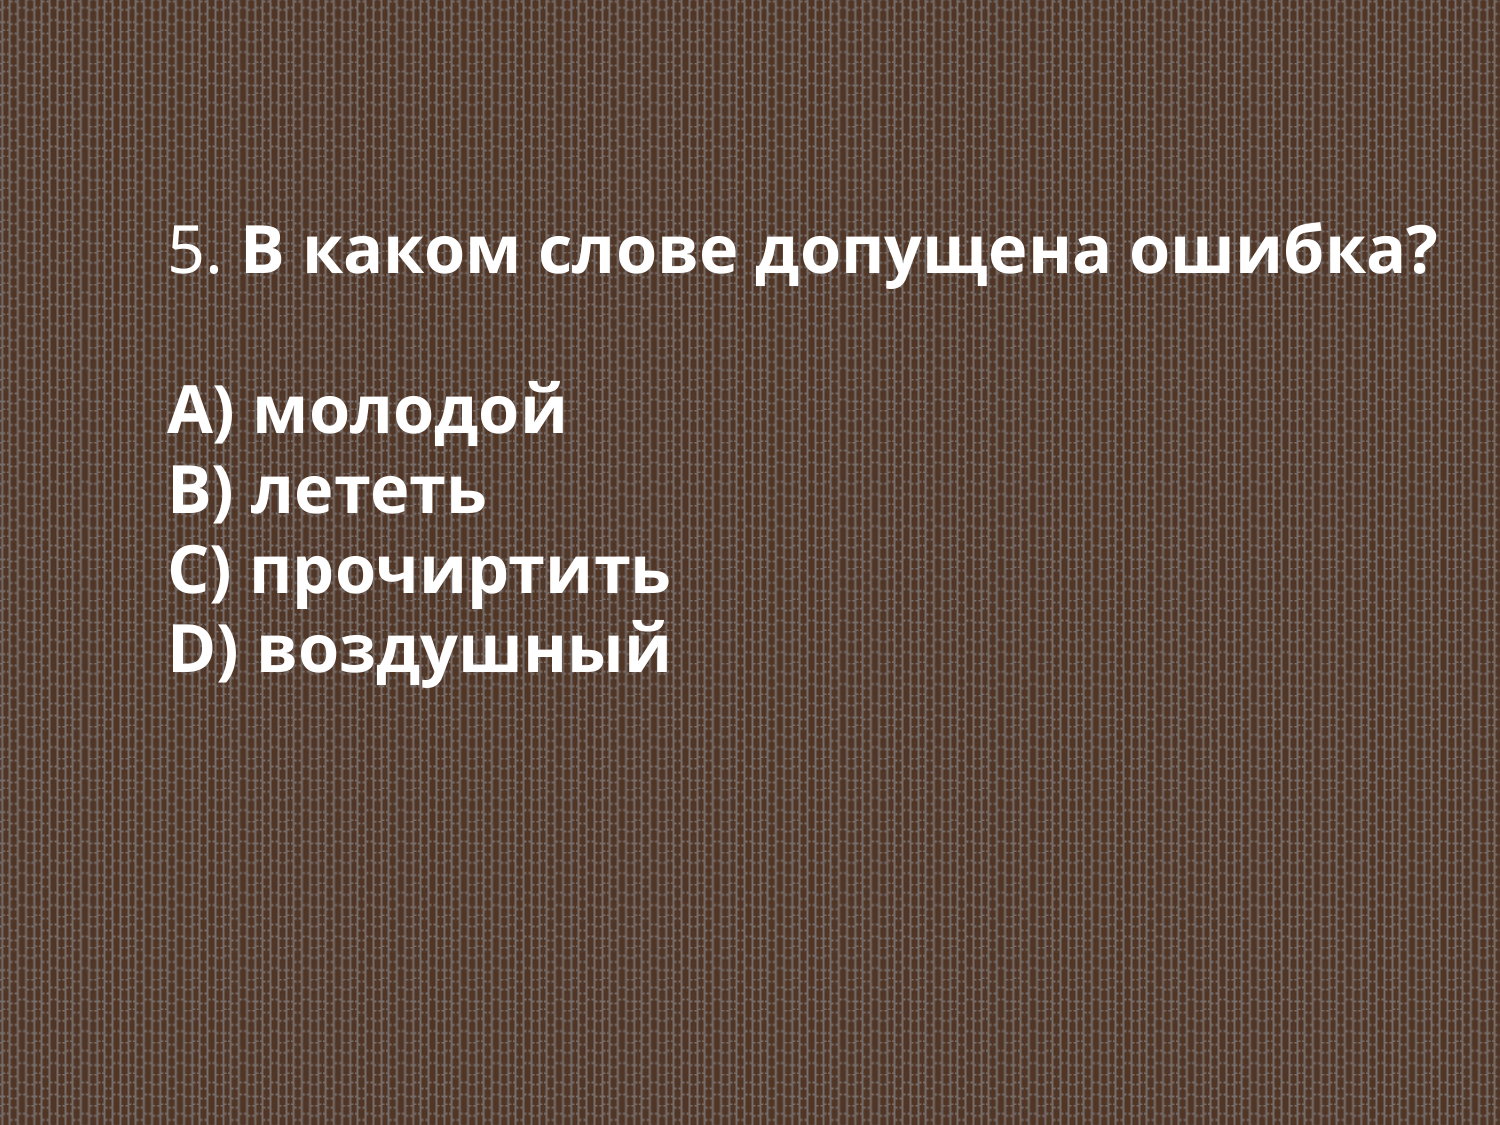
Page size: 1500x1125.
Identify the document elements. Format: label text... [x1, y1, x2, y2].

text_box 5. В каком слове допущена ошибка? А) молодой В) лететь С) прочиртить D) воздушный [152, 199, 1500, 694]
